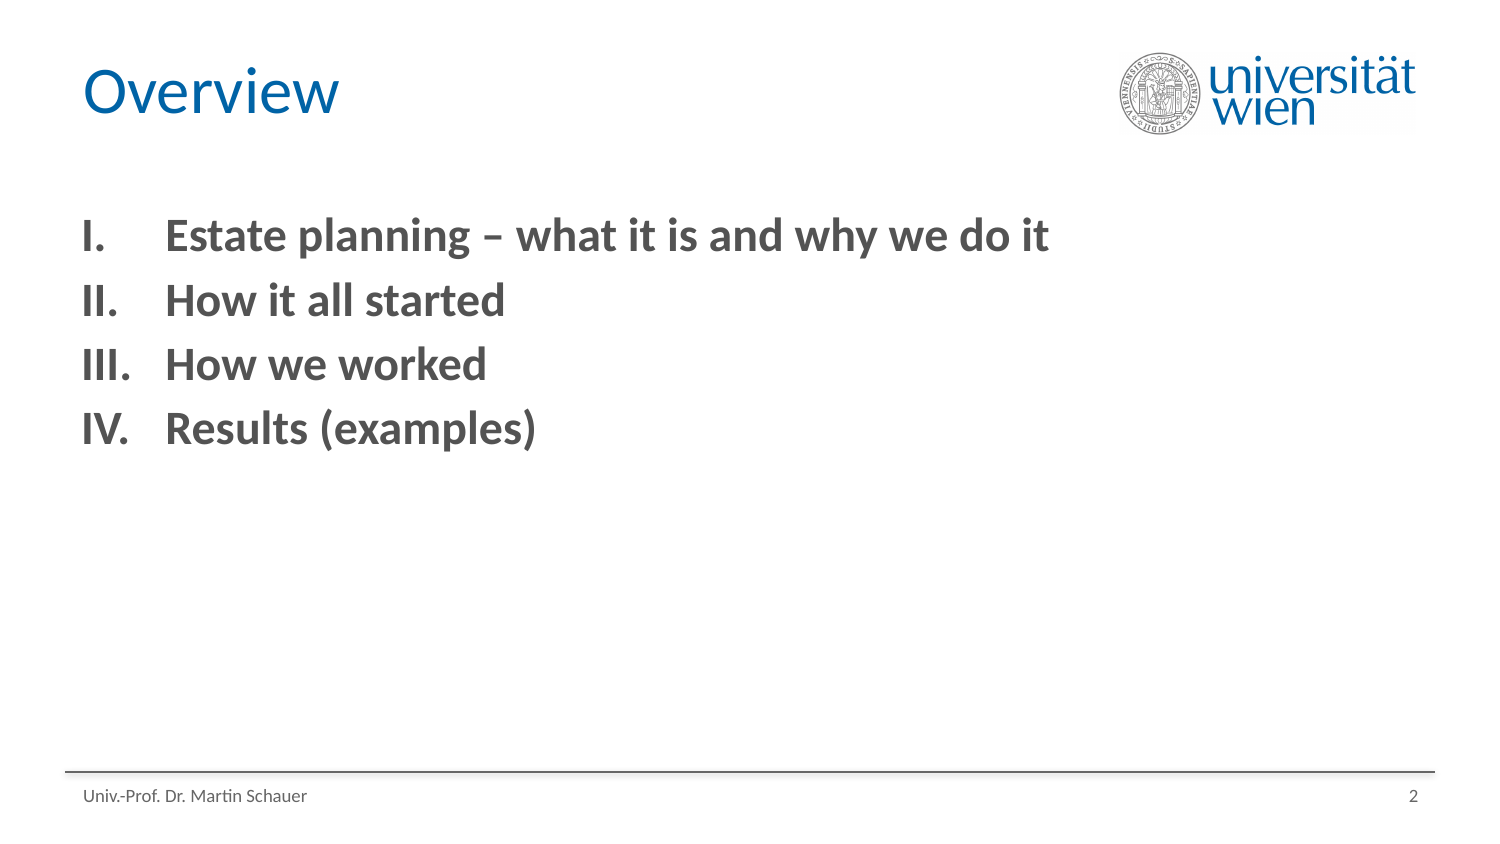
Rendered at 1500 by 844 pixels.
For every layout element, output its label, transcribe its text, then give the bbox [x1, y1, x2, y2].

footer Univ.-Prof. Dr. Martin Schauer [68, 772, 544, 818]
title Overview [68, 55, 1093, 190]
list Estate planning – what it is and why we do it How it all started How we worked Results (examples) [68, 204, 1431, 757]
slide_number 2 [1081, 772, 1432, 818]
picture [1119, 52, 1416, 135]
